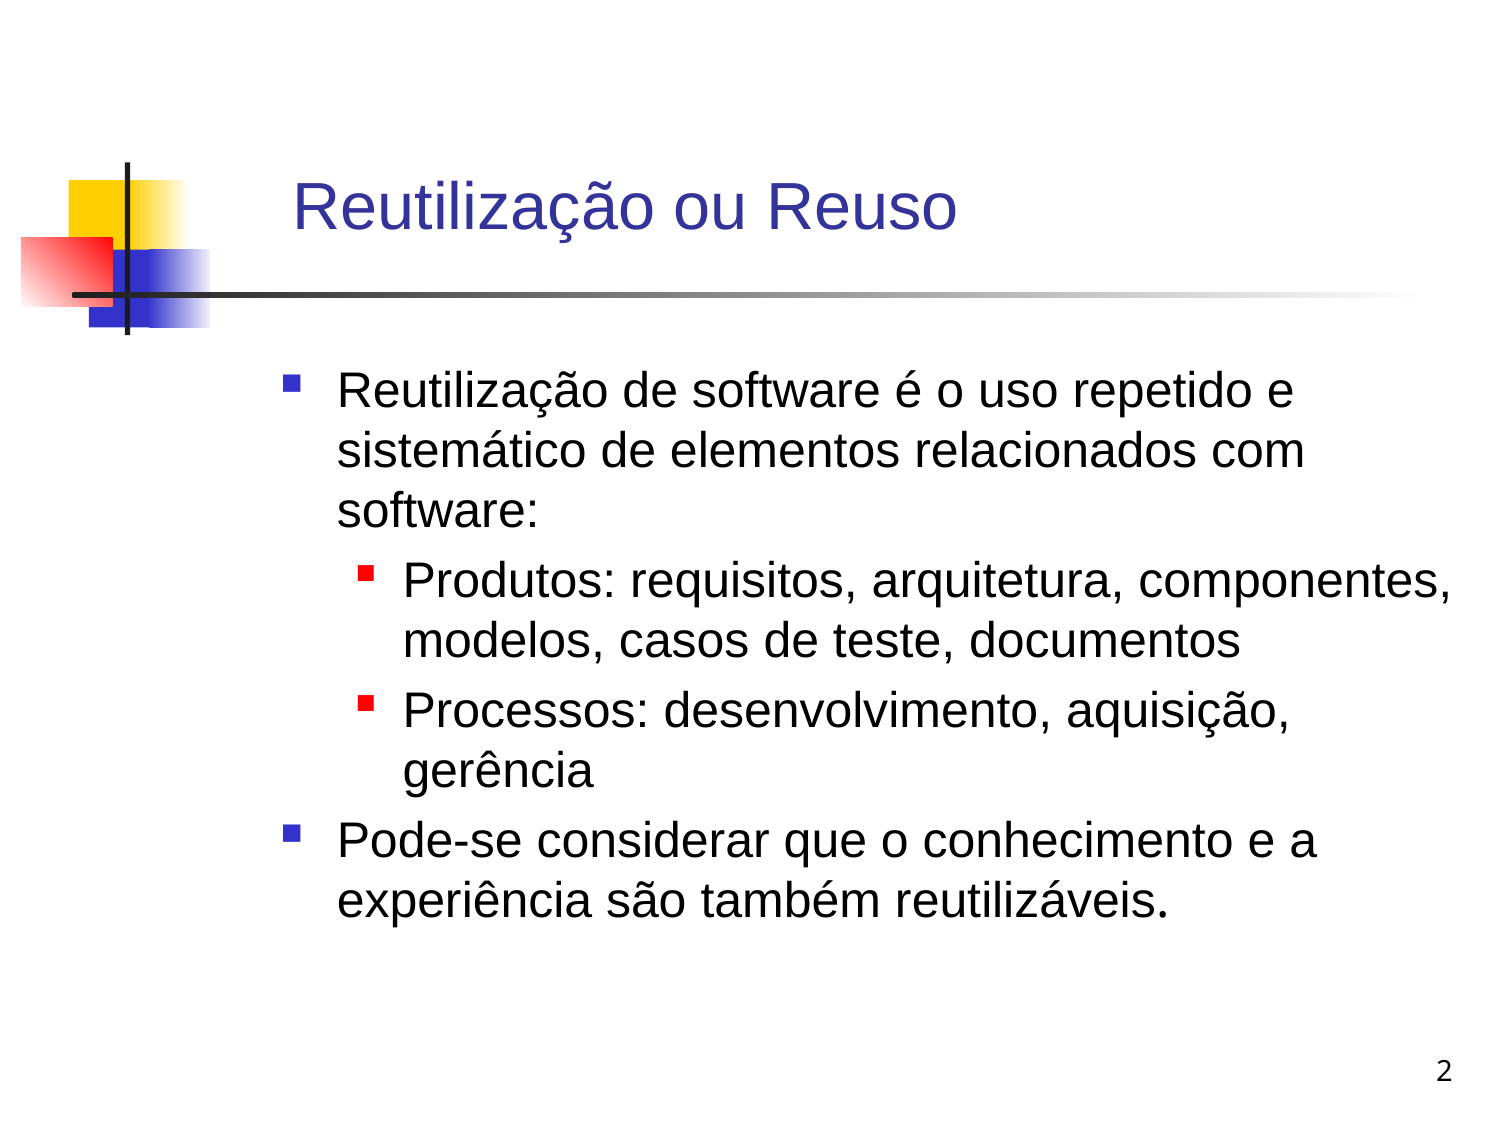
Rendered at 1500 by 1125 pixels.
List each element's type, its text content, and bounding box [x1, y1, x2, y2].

list Reutilização de software é o uso repetido e sistemático de elementos relacionados com software: Produtos: requisitos, arquitetura, componentes, modelos, casos de teste, documentos Processos: desenvolvimento, aquisição, gerência Pode-se considerar que o conhecimento e a experiência são também reutilizáveis. [265, 349, 1500, 1063]
title Reutilização ou Reuso [277, 62, 1388, 251]
slide_number 2 [1154, 1063, 1468, 1100]
